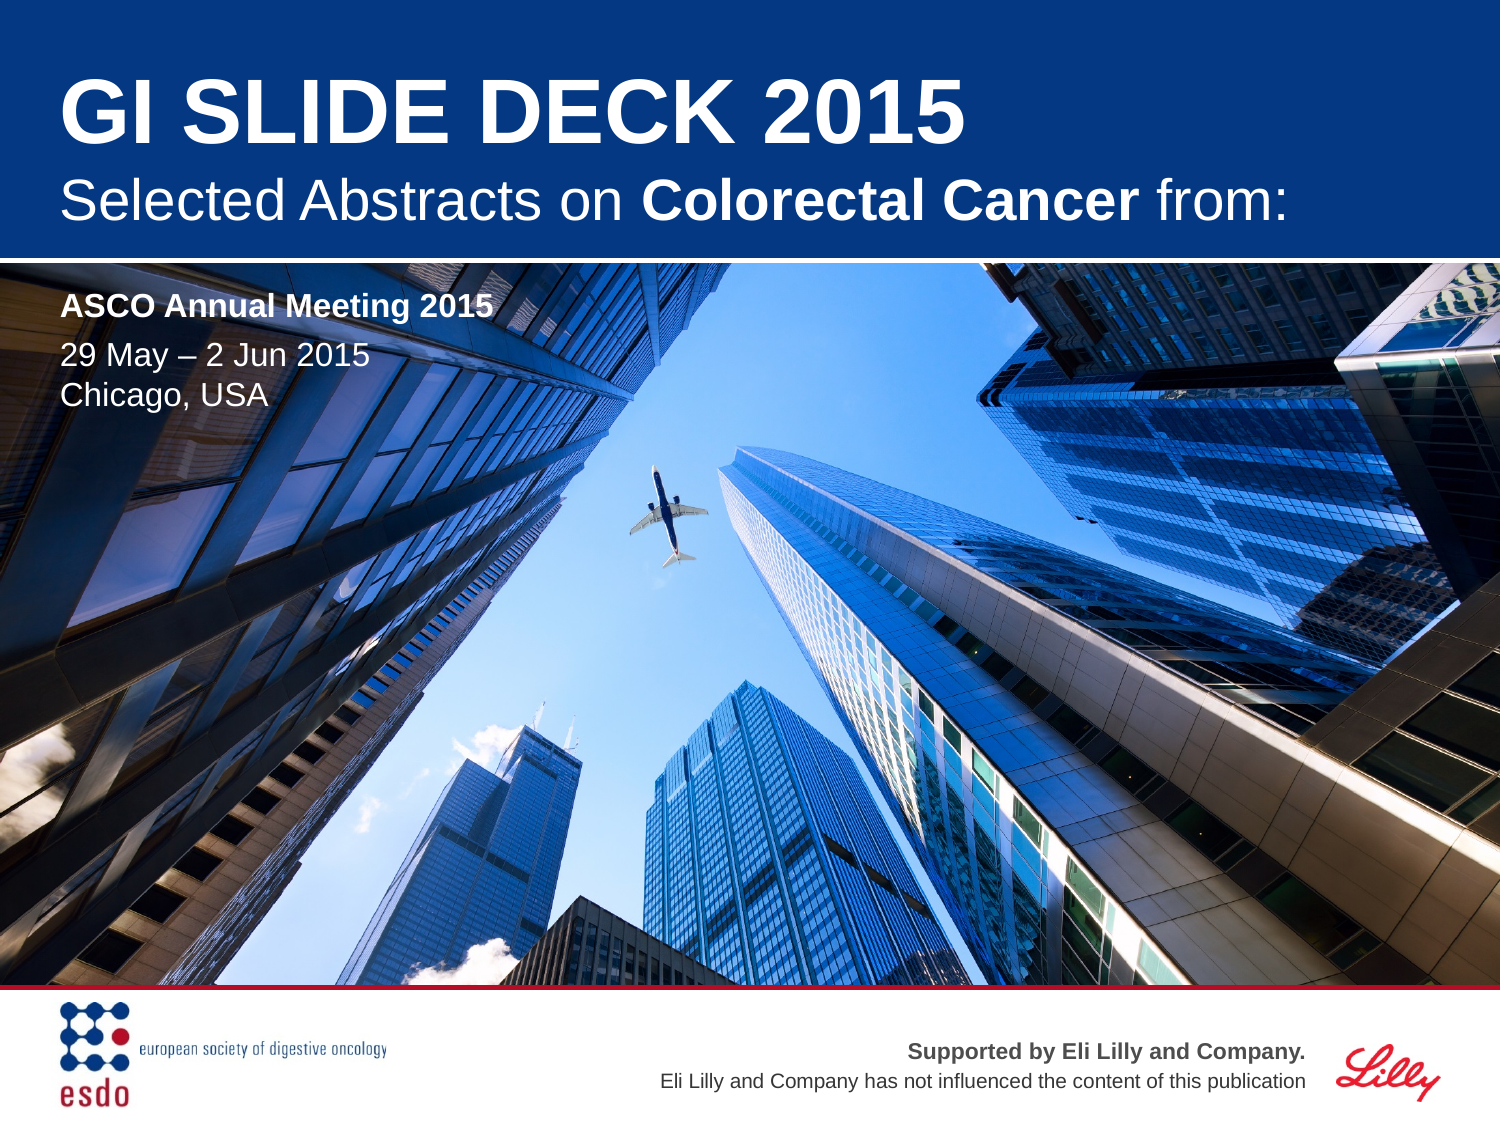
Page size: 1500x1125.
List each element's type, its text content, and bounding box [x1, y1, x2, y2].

subtitle ASCO Annual Meeting 2015 29 May – 2 Jun 2015 Chicago, USA [59, 277, 672, 521]
title GI SLIDE DECK 2015 Selected Abstracts on Colorectal Cancer from: [59, 37, 1441, 248]
picture [51, 1002, 137, 1110]
picture [140, 1031, 387, 1067]
picture [1336, 1044, 1441, 1102]
picture [0, 263, 1500, 985]
